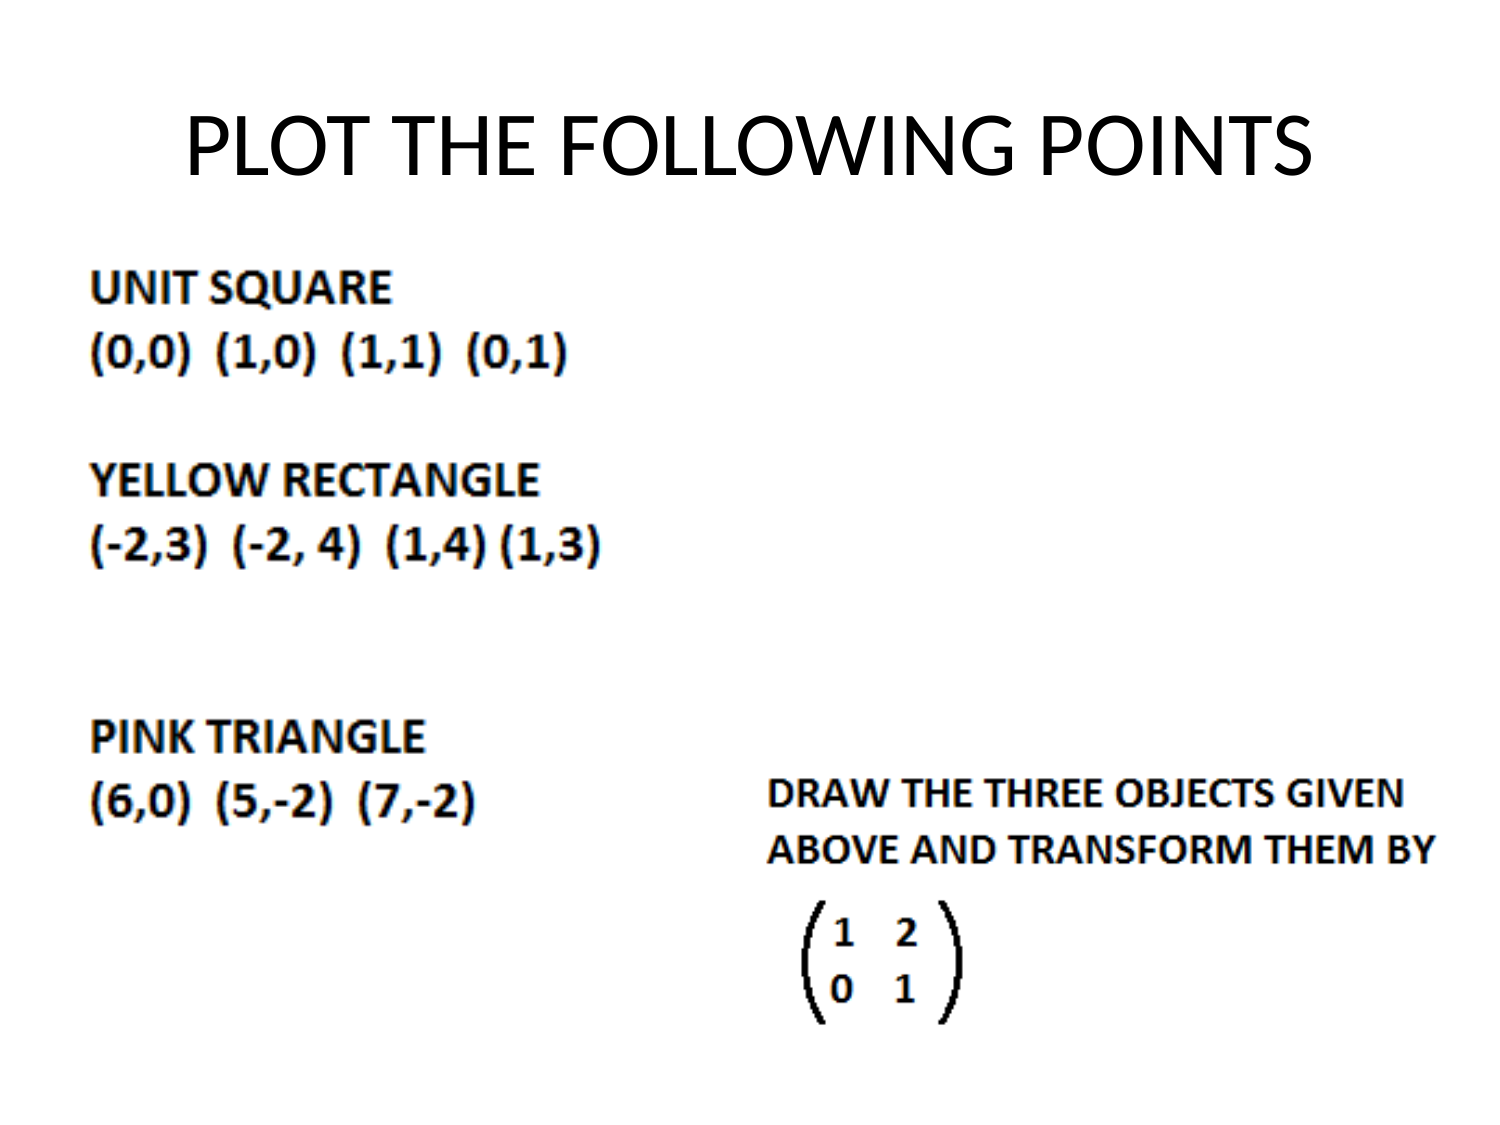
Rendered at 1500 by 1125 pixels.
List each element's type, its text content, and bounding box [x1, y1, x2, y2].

picture [749, 762, 1469, 1125]
title PLOT THE FOLLOWING POINTS [75, 45, 1425, 233]
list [37, 224, 651, 860]
